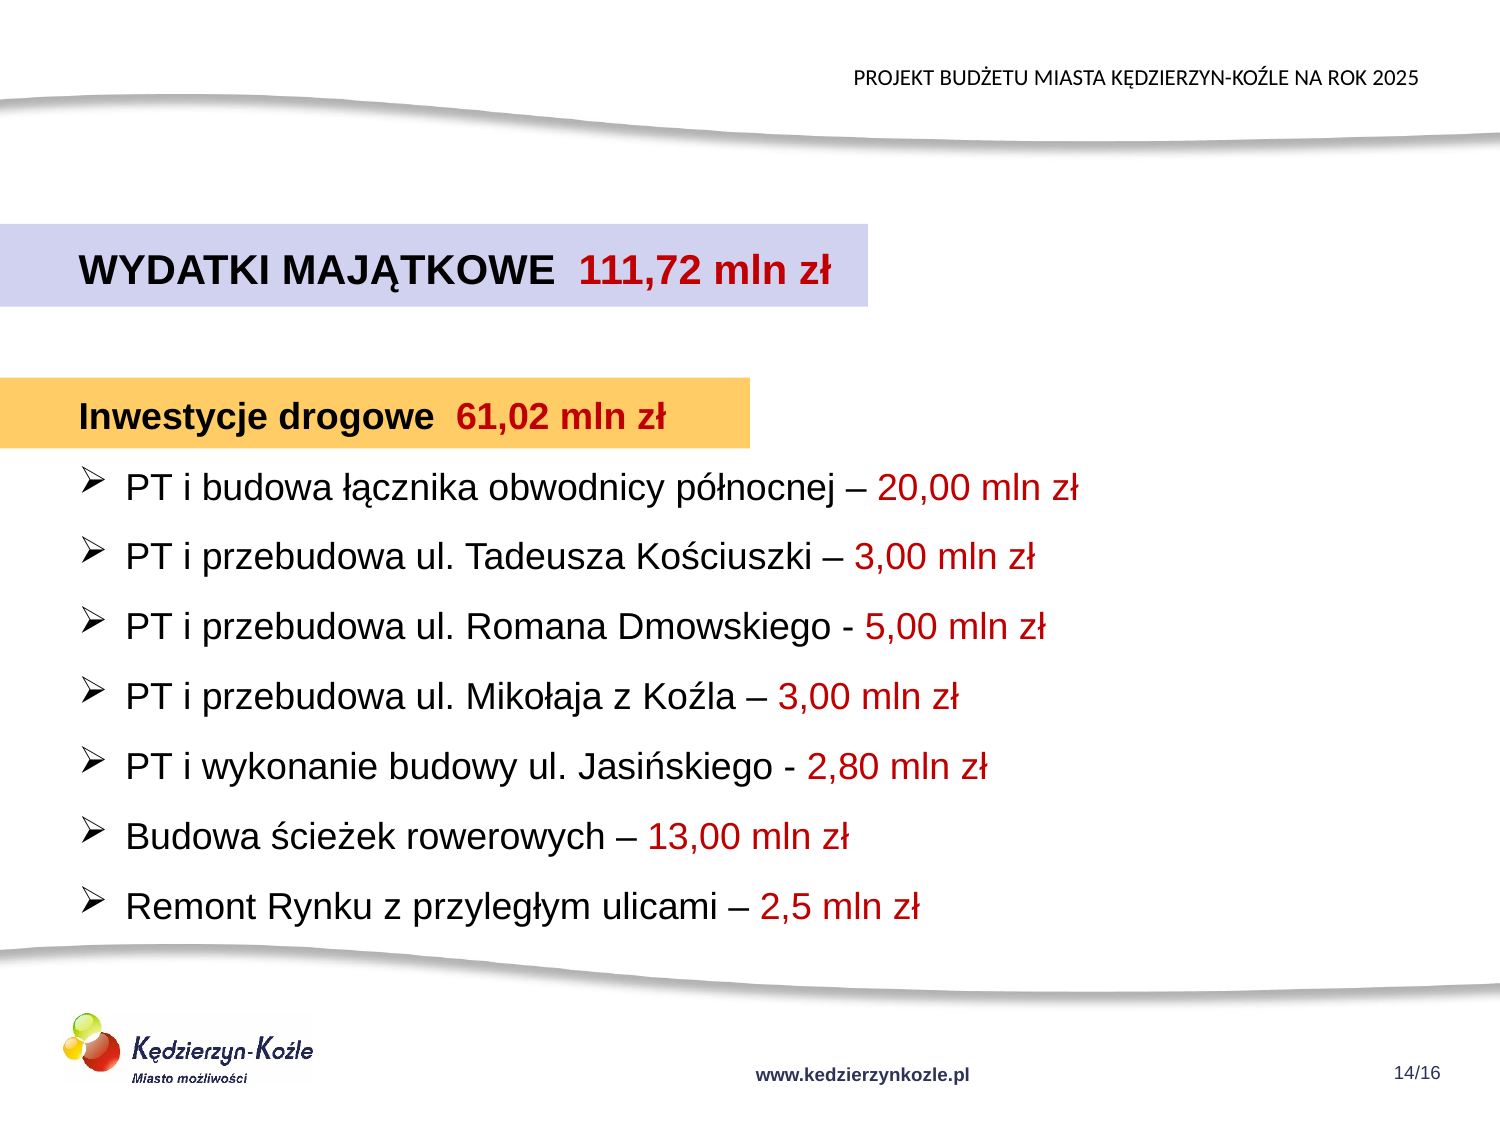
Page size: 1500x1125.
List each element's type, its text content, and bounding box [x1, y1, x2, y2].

text_box [0, 377, 63, 449]
picture [63, 1013, 314, 1083]
text_box www.kedzierzynkozle.pl [738, 1055, 988, 1115]
text_box 14/16 [1375, 1053, 1459, 1114]
picture [0, 940, 1500, 1012]
picture [0, 89, 1500, 162]
text_box [0, 223, 868, 307]
text_box PROJEKT BUDŻETU MIASTA KĘDZIERZYN-KOŹLE NA ROK 2025 [631, 41, 1436, 88]
text_box WYDATKI MAJĄTKOWE 111,72 mln zł Inwestycje drogowe 61,02 mln zł PT i budowa łącznika obwodnicy północnej – 20,00 mln zł PT i przebudowa ul. Tadeusza Kościuszki – 3,00 mln zł PT i przebudowa ul. Romana Dmowskiego - 5,00 mln zł PT i przebudowa ul. Mikołaja z Koźla – 3,00 mln zł PT i wykonanie budowy ul. Jasińskiego - 2,80 mln zł Budowa ścieżek rowerowych – 13,00 mln zł Remont Rynku z przyległym ulicami – 2,5 mln zł [63, 235, 1316, 938]
